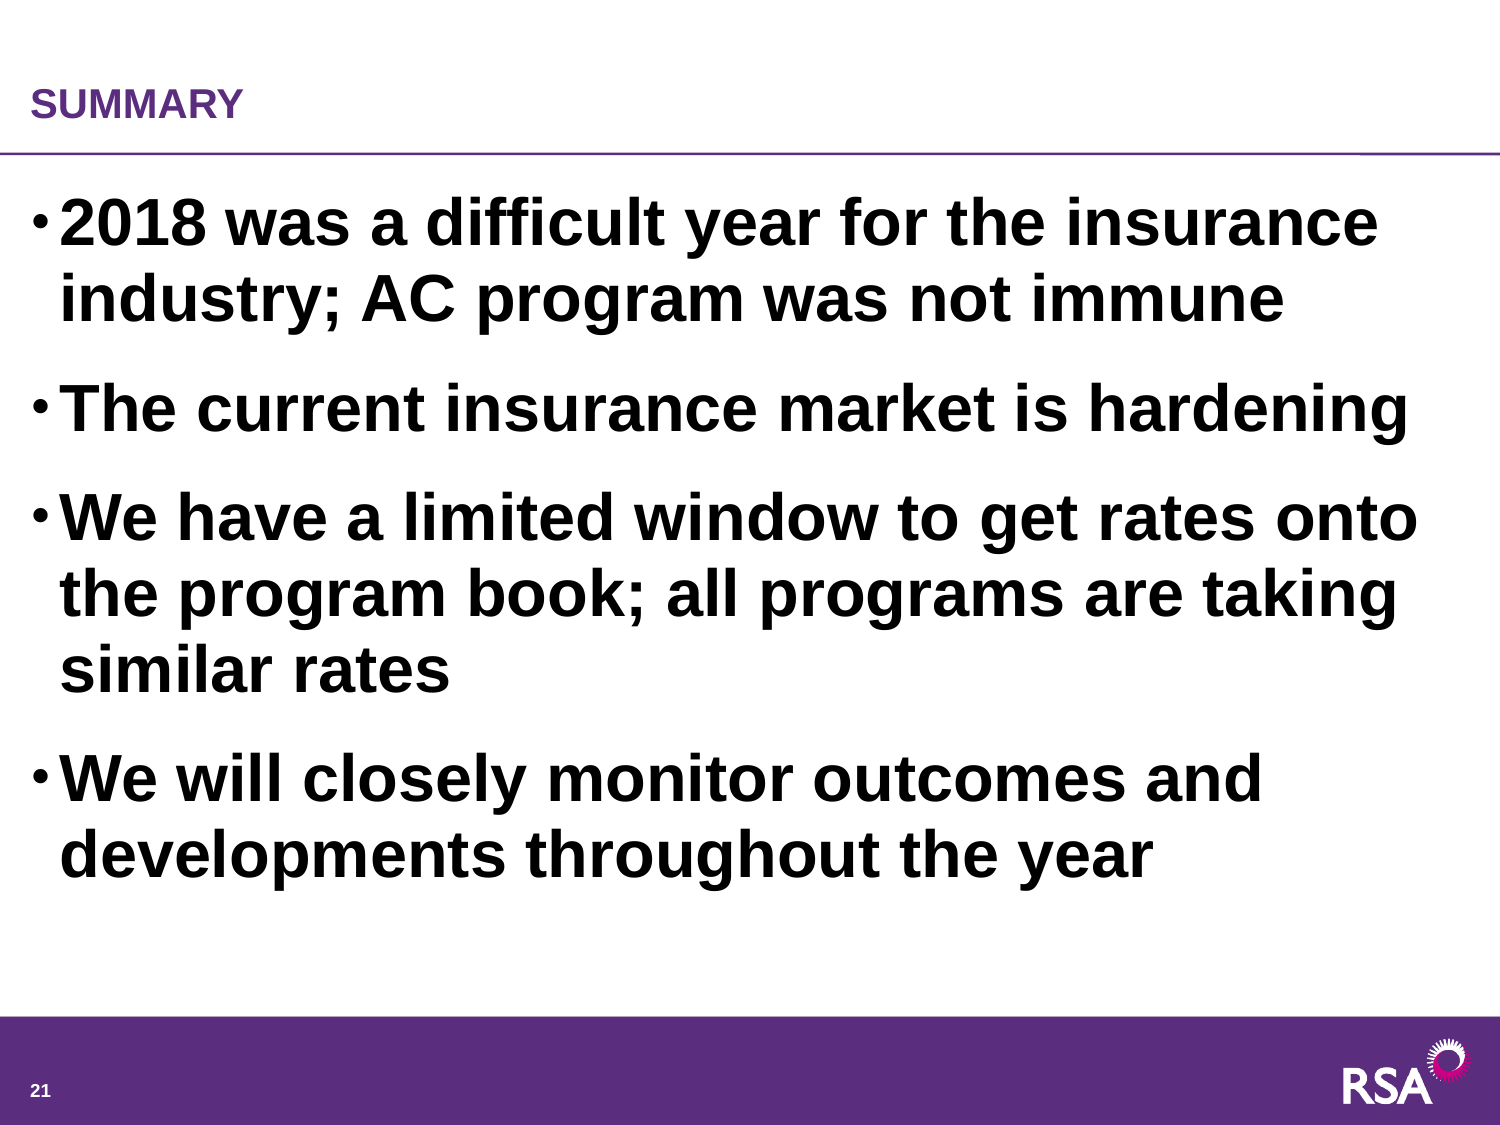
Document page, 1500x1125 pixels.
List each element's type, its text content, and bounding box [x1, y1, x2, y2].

picture [1328, 1023, 1485, 1120]
footer 21 [29, 1078, 1031, 1103]
title SUMMARY [30, 22, 1472, 128]
list 2018 was a difficult year for the insurance industry; AC program was not immune The current insurance market is hardening We have a limited window to get rates onto the program book; all programs are taking similar rates We will closely monitor outcomes and developments throughout the year [30, 185, 1472, 969]
